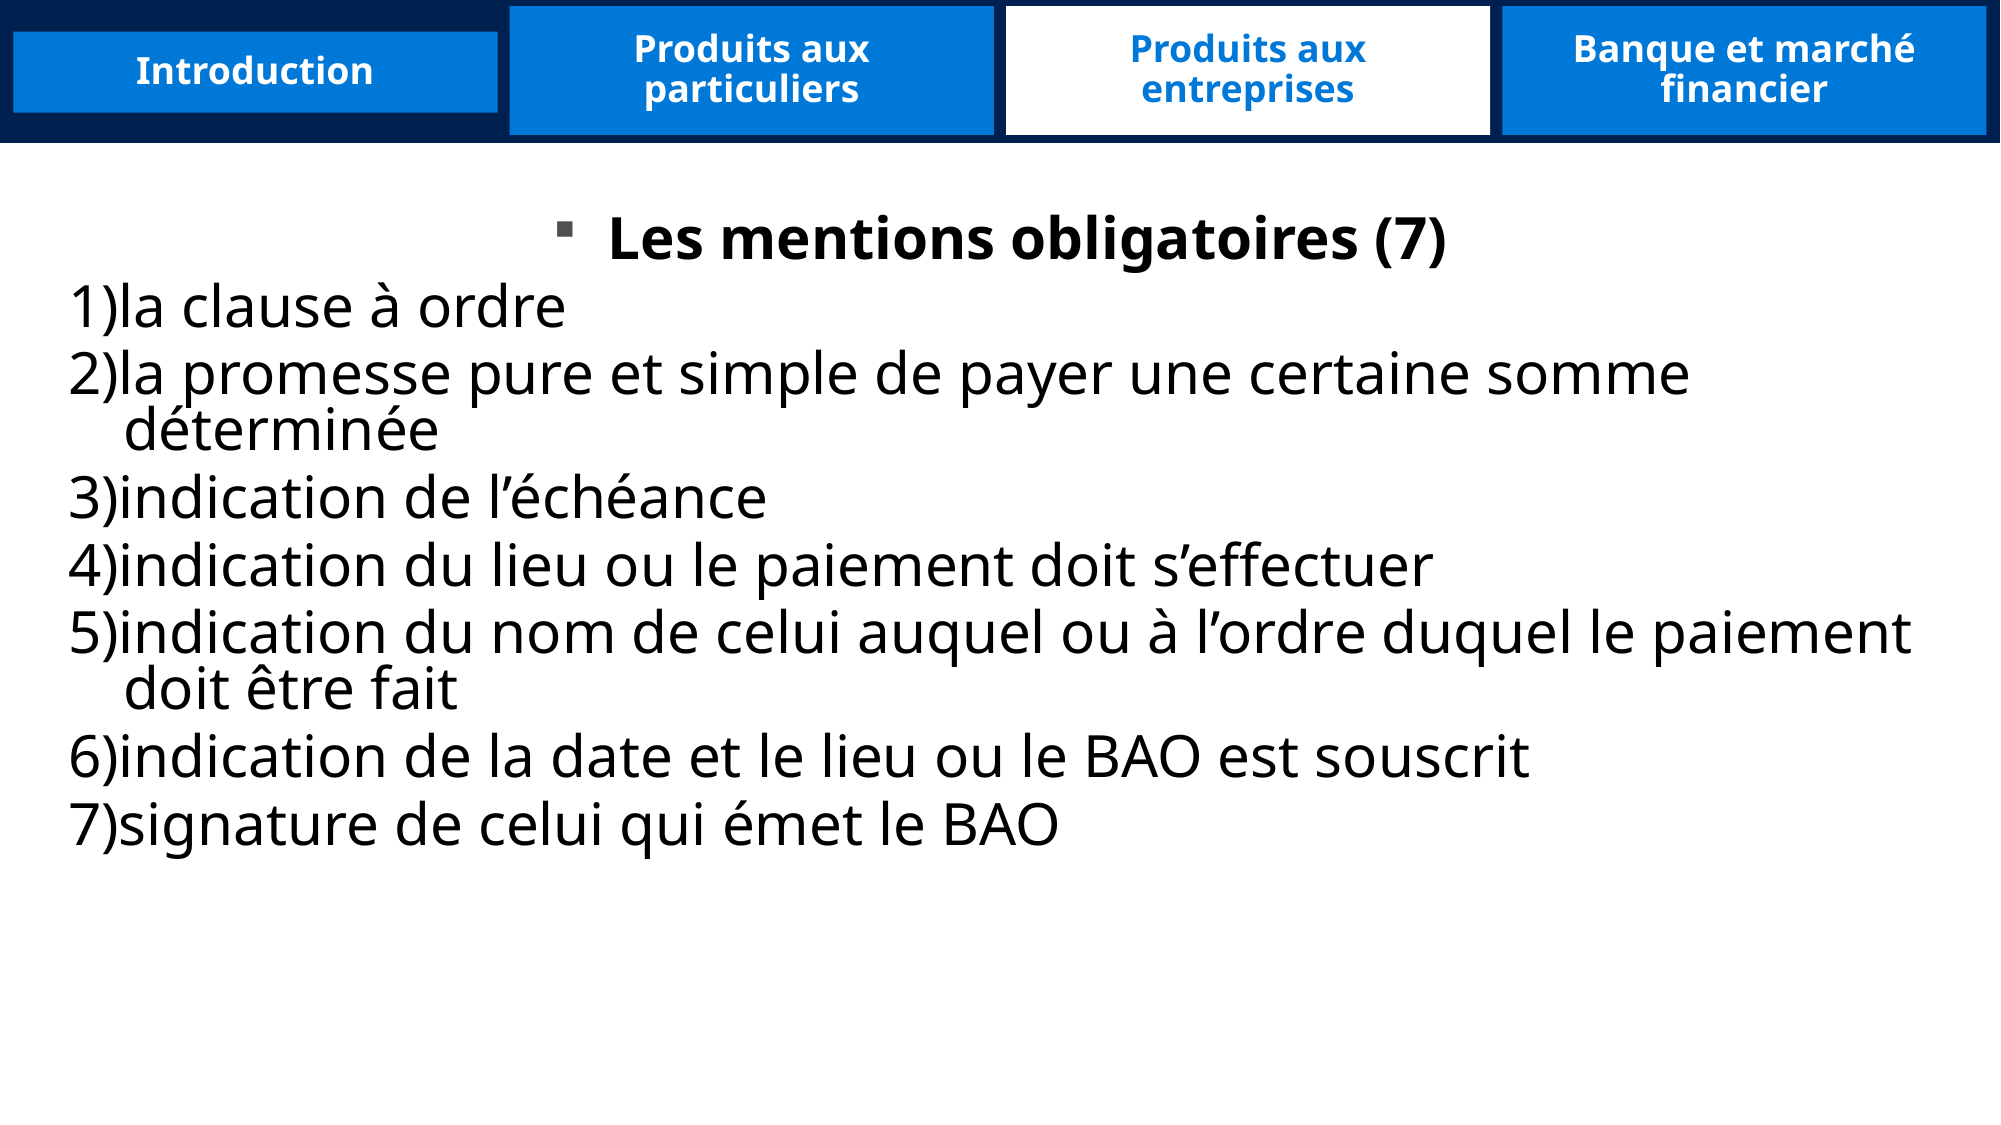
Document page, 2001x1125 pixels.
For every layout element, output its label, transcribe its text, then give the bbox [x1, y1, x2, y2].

text_box [0, 0, 2000, 143]
list Les mentions obligatoires (7) 1)la clause à ordre 2)la promesse pure et simple de payer une certaine somme déterminée 3)indication de l’échéance 4)indication du lieu ou le paiement doit s’effectuer 5)indication du nom de celui auquel ou à l’ordre duquel le paiement doit être fait 6)indication de la date et le lieu ou le BAO est souscrit 7)signature de celui qui émet le BAO [44, 199, 1956, 936]
text_box Introduction [13, 31, 498, 113]
text_box Banque et marché financier [1502, 6, 1987, 135]
text_box Produits aux particuliers [509, 6, 994, 135]
text_box Produits aux entreprises [1006, 6, 1491, 135]
